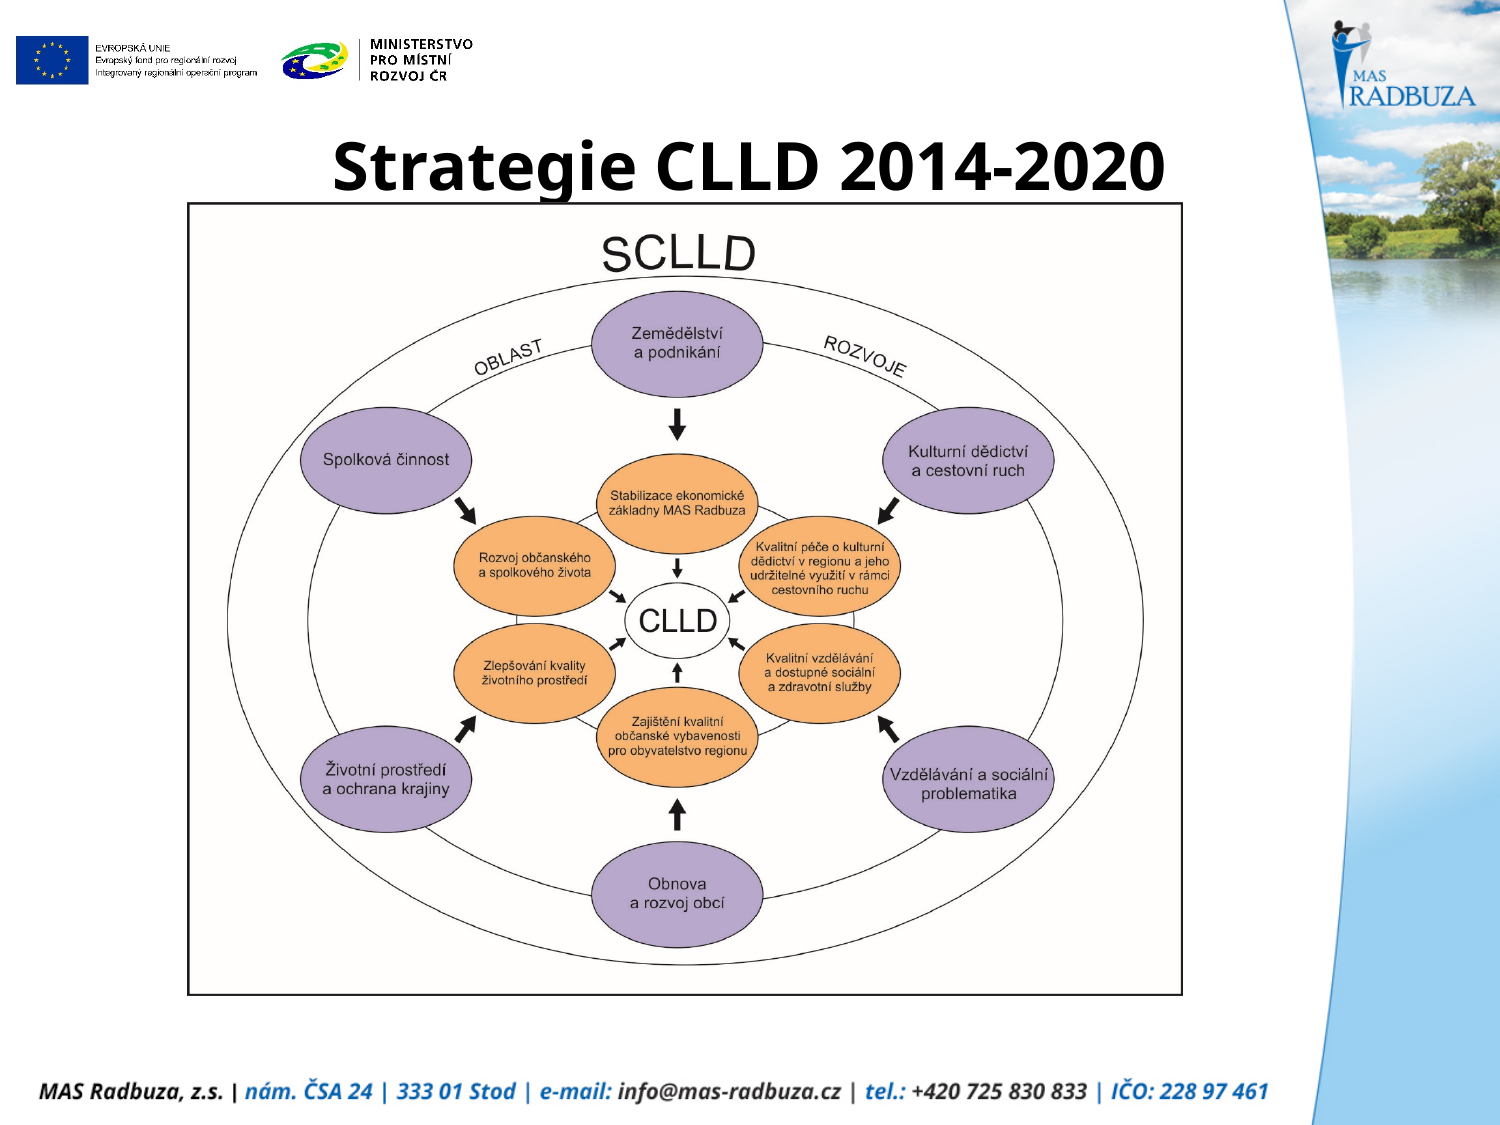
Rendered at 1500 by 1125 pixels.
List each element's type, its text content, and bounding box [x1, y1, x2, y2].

title Strategie CLLD 2014-2020 [103, 59, 1397, 278]
picture [0, 0, 1500, 1125]
